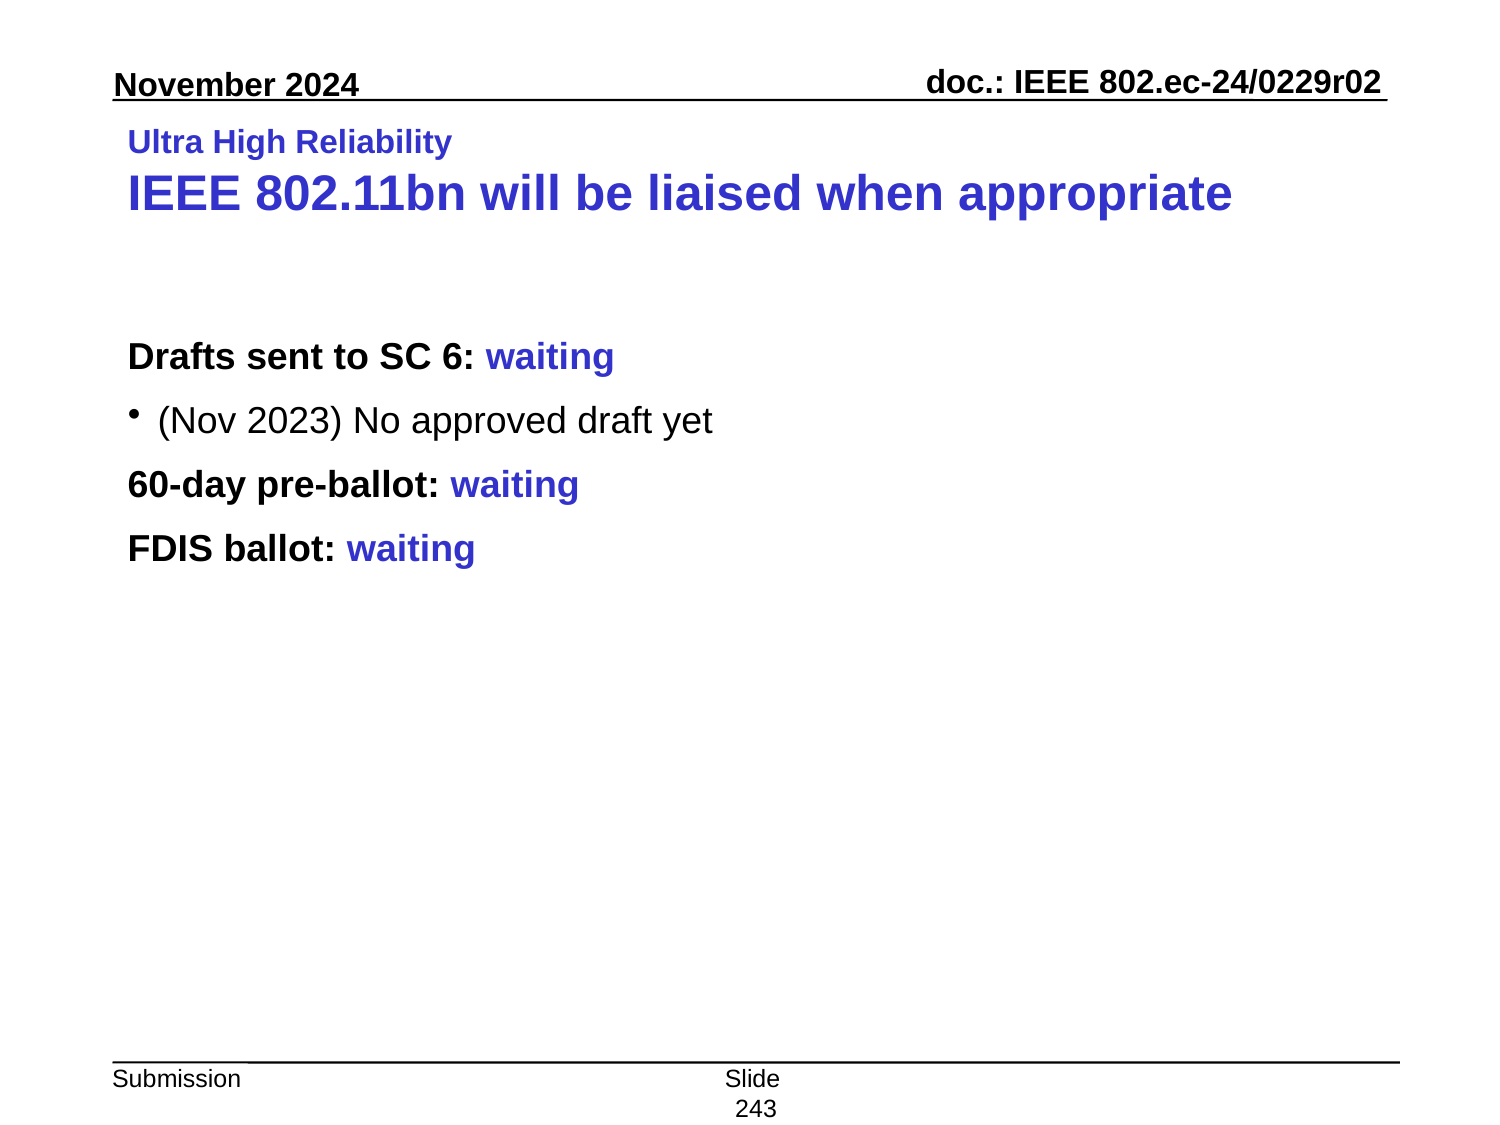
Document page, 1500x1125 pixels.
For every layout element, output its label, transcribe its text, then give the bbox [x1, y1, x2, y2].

slide_number Slide 243 [709, 1061, 803, 1093]
list Drafts sent to SC 6: waiting (Nov 2023) No approved draft yet 60-day pre-ballot: waiting FDIS ballot: waiting [112, 324, 1388, 1000]
title Ultra High Reliability IEEE 802.11bn will be liaised when appropriate [112, 112, 1388, 288]
